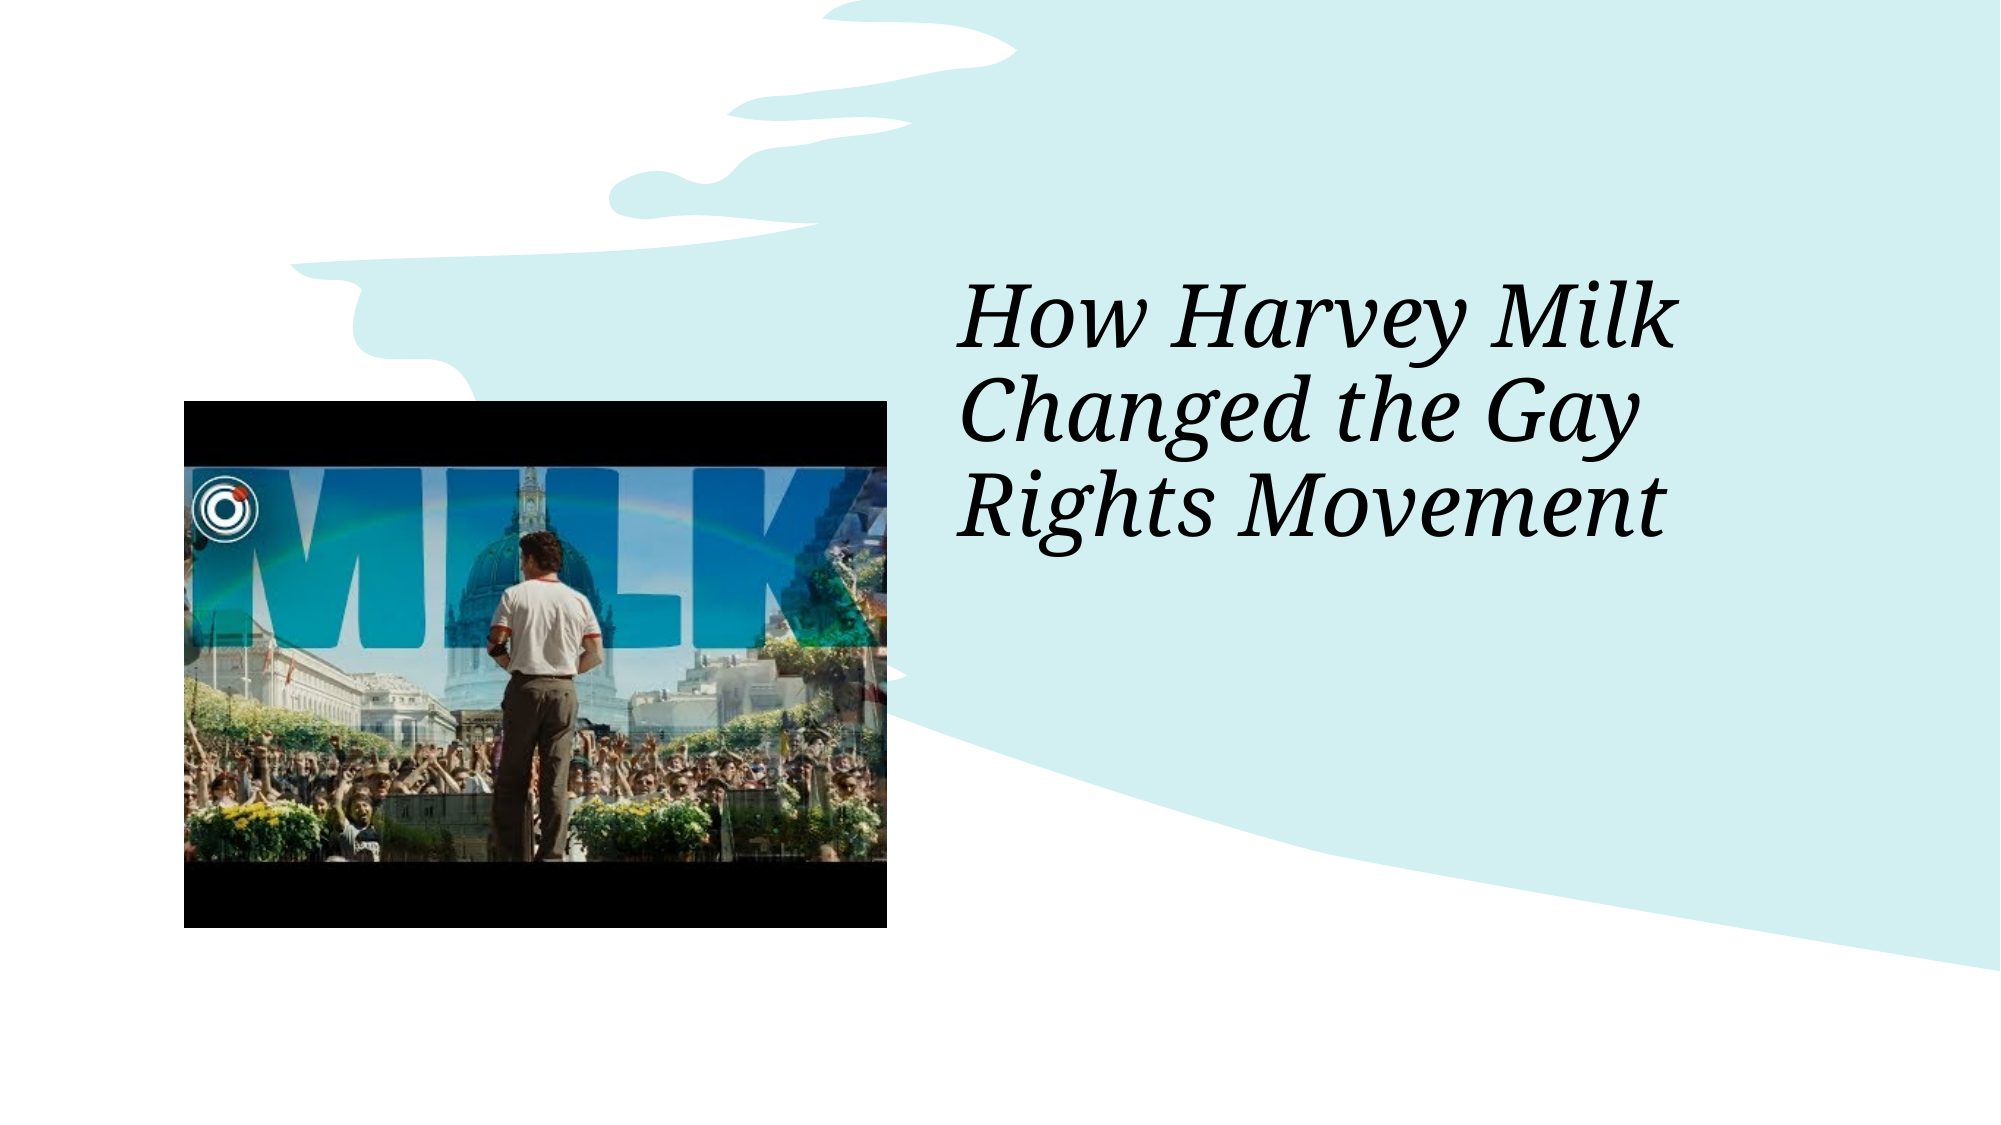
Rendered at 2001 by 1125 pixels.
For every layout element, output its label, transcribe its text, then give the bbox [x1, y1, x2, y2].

title How Harvey Milk Changed the Gay Rights Movement [943, 123, 1863, 563]
text_box [0, 0, 2000, 1125]
text_box [290, 0, 2000, 972]
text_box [183, 400, 888, 929]
